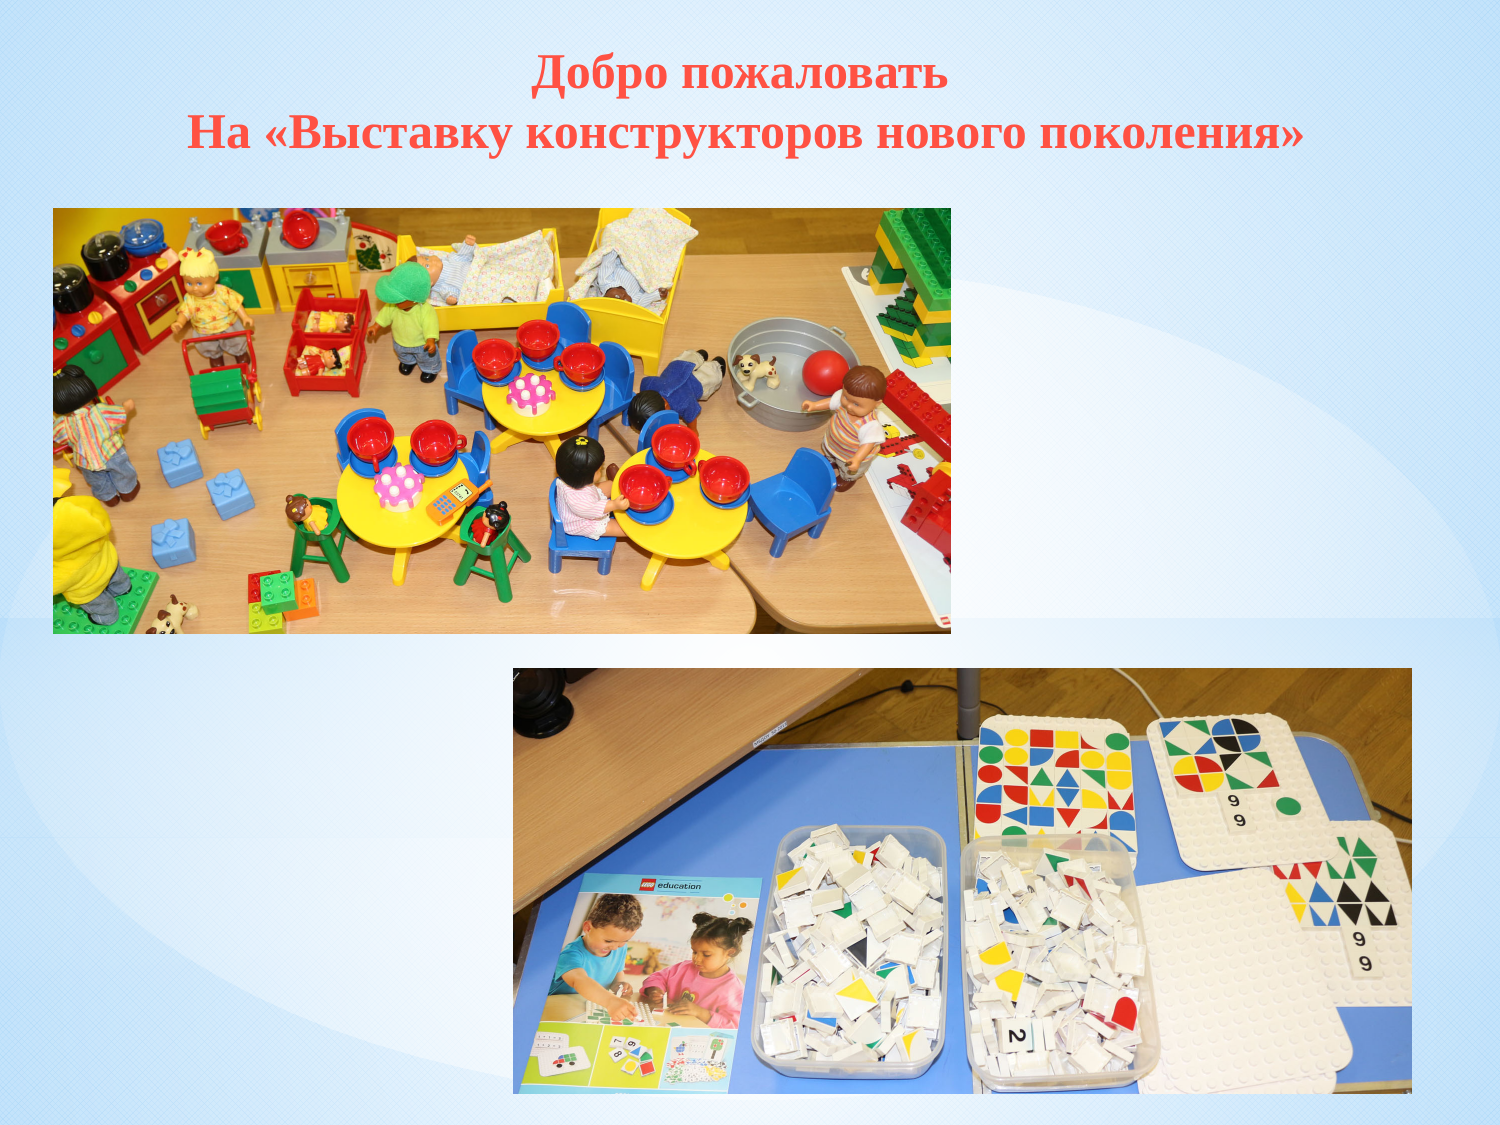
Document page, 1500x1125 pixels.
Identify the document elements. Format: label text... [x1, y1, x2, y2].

picture [52, 207, 951, 634]
picture [513, 668, 1412, 1095]
text_box Добро пожаловать На «Выставку конструкторов нового поколения» [172, 30, 1321, 166]
